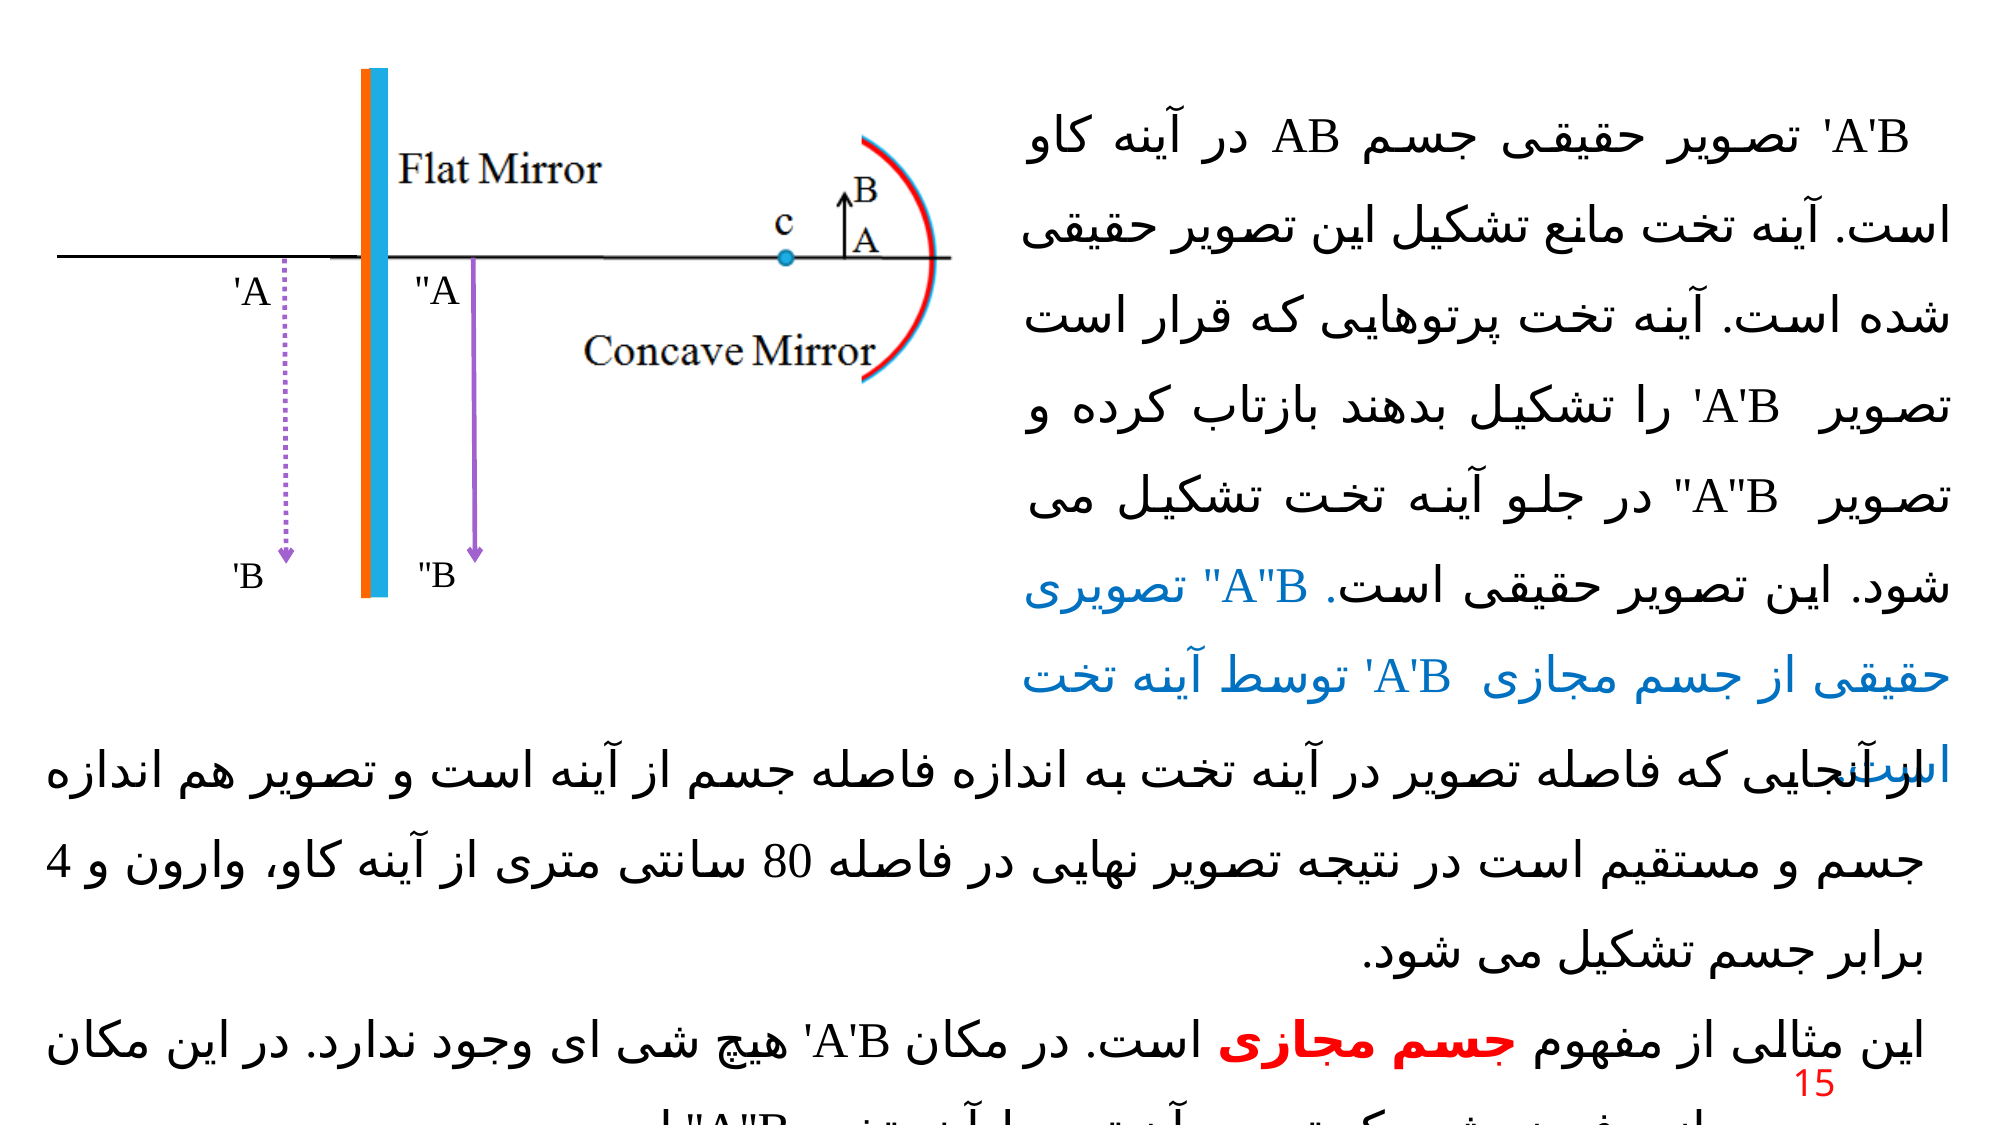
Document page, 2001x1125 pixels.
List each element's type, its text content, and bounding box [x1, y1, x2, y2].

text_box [56, 67, 960, 599]
text_box از آنجایی که فاصله تصویر در آینه تخت به اندازه فاصله جسم از آینه است و تصویر هم اندازه جسم و مستقیم است در نتیجه تصویر نهایی در فاصله 80 سانتی متری از آینه کاو، وارون و 4 برابر جسم تشکیل می شود. این مثالی از مفهوم جسم مجازی است. در مکان A'B' هیچ شی ای وجود ندارد. در این مکان جسمی مجازی فرض شده که تصویر آن توسط آینه تخت A''B'' است. [29, 699, 1942, 1125]
slide_number 15 [1777, 1061, 1938, 1107]
text_box A'B' تصویر حقیقی جسم AB در آینه کاو است. آینه تخت مانع تشکیل این تصویر حقیقی شده است. آینه تخت پرتوهایی که قرار است تصویر A'B' را تشکیل بدهند بازتاب کرده و تصویر A''B'' در جلو آینه تخت تشکیل می شود. این تصویر حقیقی است. A''B'' تصویری حقیقی از جسم مجازی A'B' توسط آینه تخت است. [1005, 65, 1968, 801]
